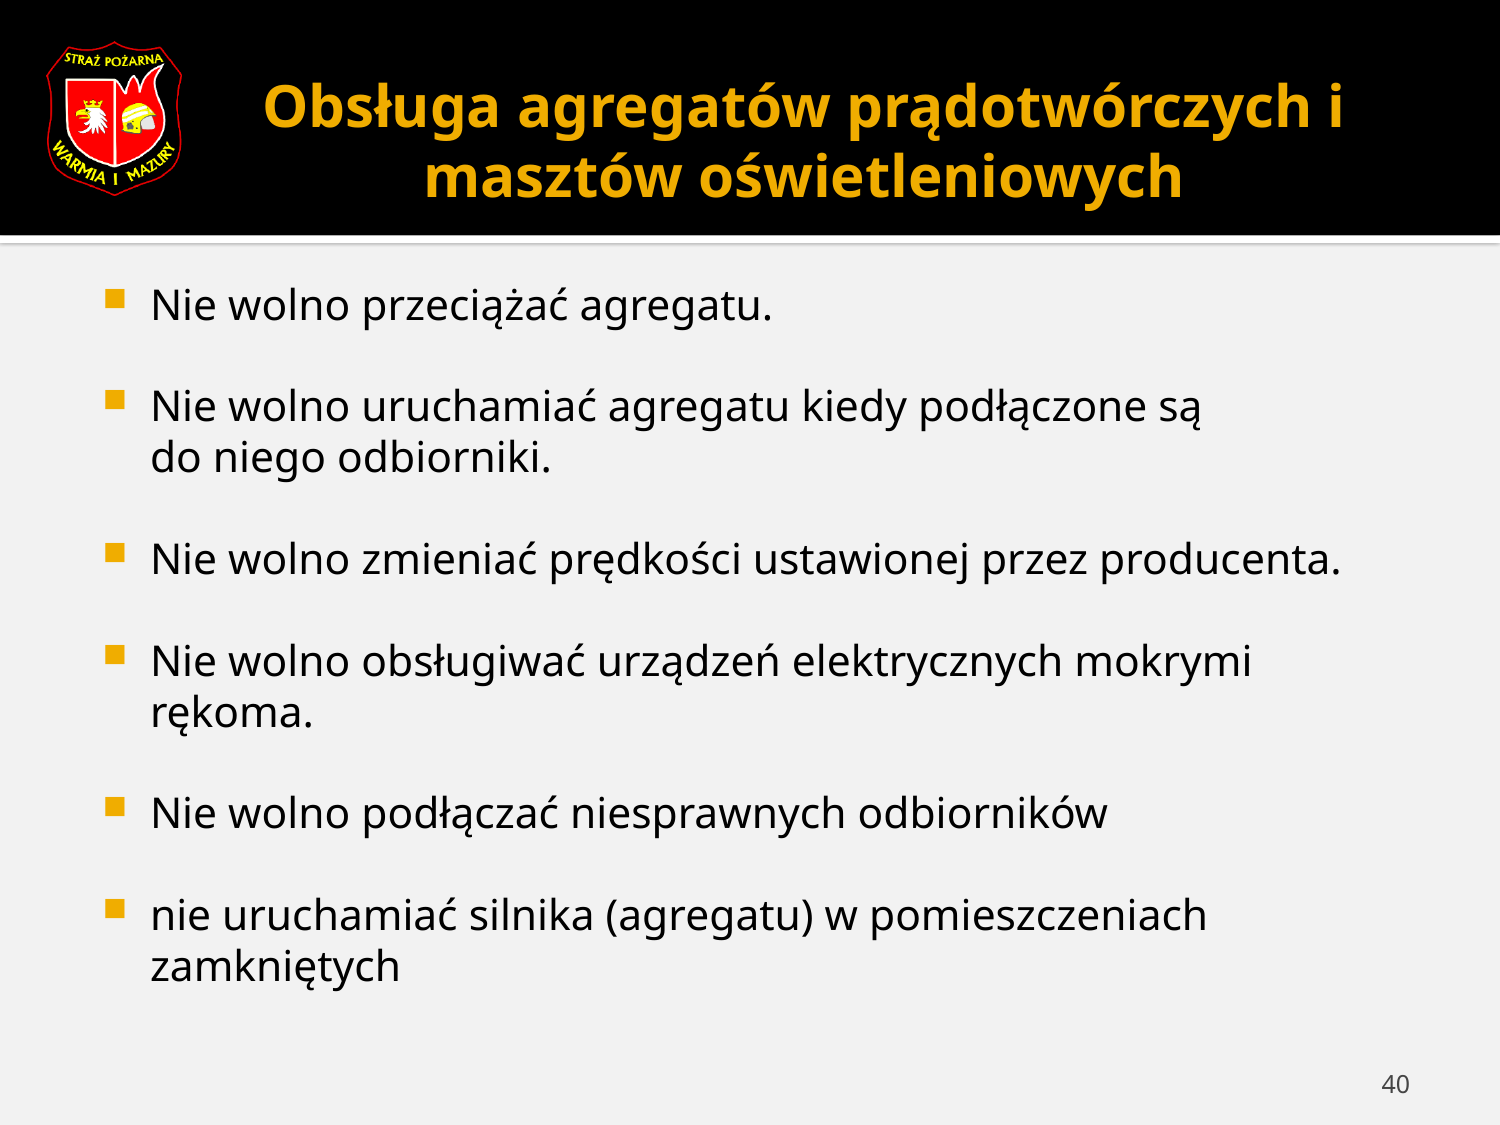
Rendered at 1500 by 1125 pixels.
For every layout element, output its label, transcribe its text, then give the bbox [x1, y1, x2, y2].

list Nie wolno przeciążać agregatu. Nie wolno uruchamiać agregatu kiedy podłączone są do niego odbiorniki. Nie wolno zmieniać prędkości ustawionej przez producenta. Nie wolno obsługiwać urządzeń elektrycznych mokrymi rękoma. Nie wolno podłączać niesprawnych odbiorników nie uruchamiać silnika (agregatu) w pomieszczeniach zamkniętych [75, 262, 1430, 1005]
title Obsługa agregatów prądotwórczych i masztów oświetleniowych [175, 45, 1425, 233]
picture [46, 41, 182, 196]
slide_number 40 [1074, 1024, 1425, 1103]
